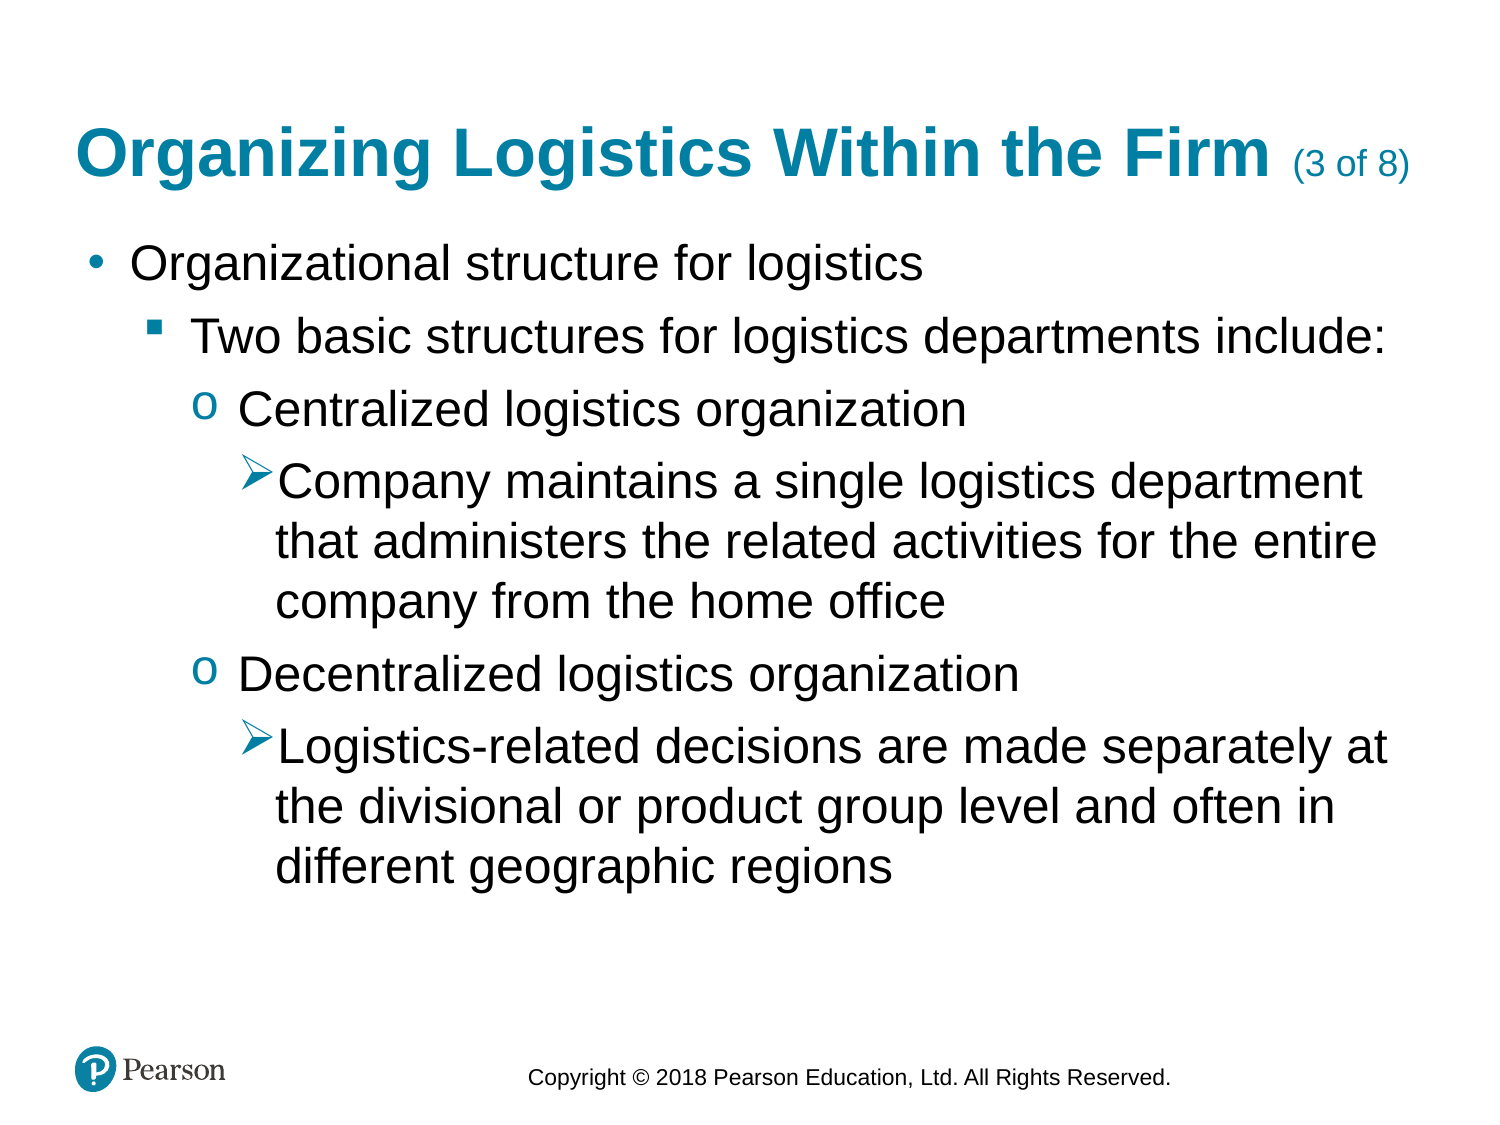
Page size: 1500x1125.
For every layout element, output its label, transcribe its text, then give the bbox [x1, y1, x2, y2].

title Organizing Logistics Within the Firm (3 of 8) [75, 75, 1425, 191]
list Organizational structure for logistics Two basic structures for logistics departments include: Centralized logistics organization Company maintains a single logistics department that administers the related activities for the entire company from the home office Decentralized logistics organization Logistics-related decisions are made separately at the divisional or product group level and often in different geographic regions [87, 230, 1438, 974]
